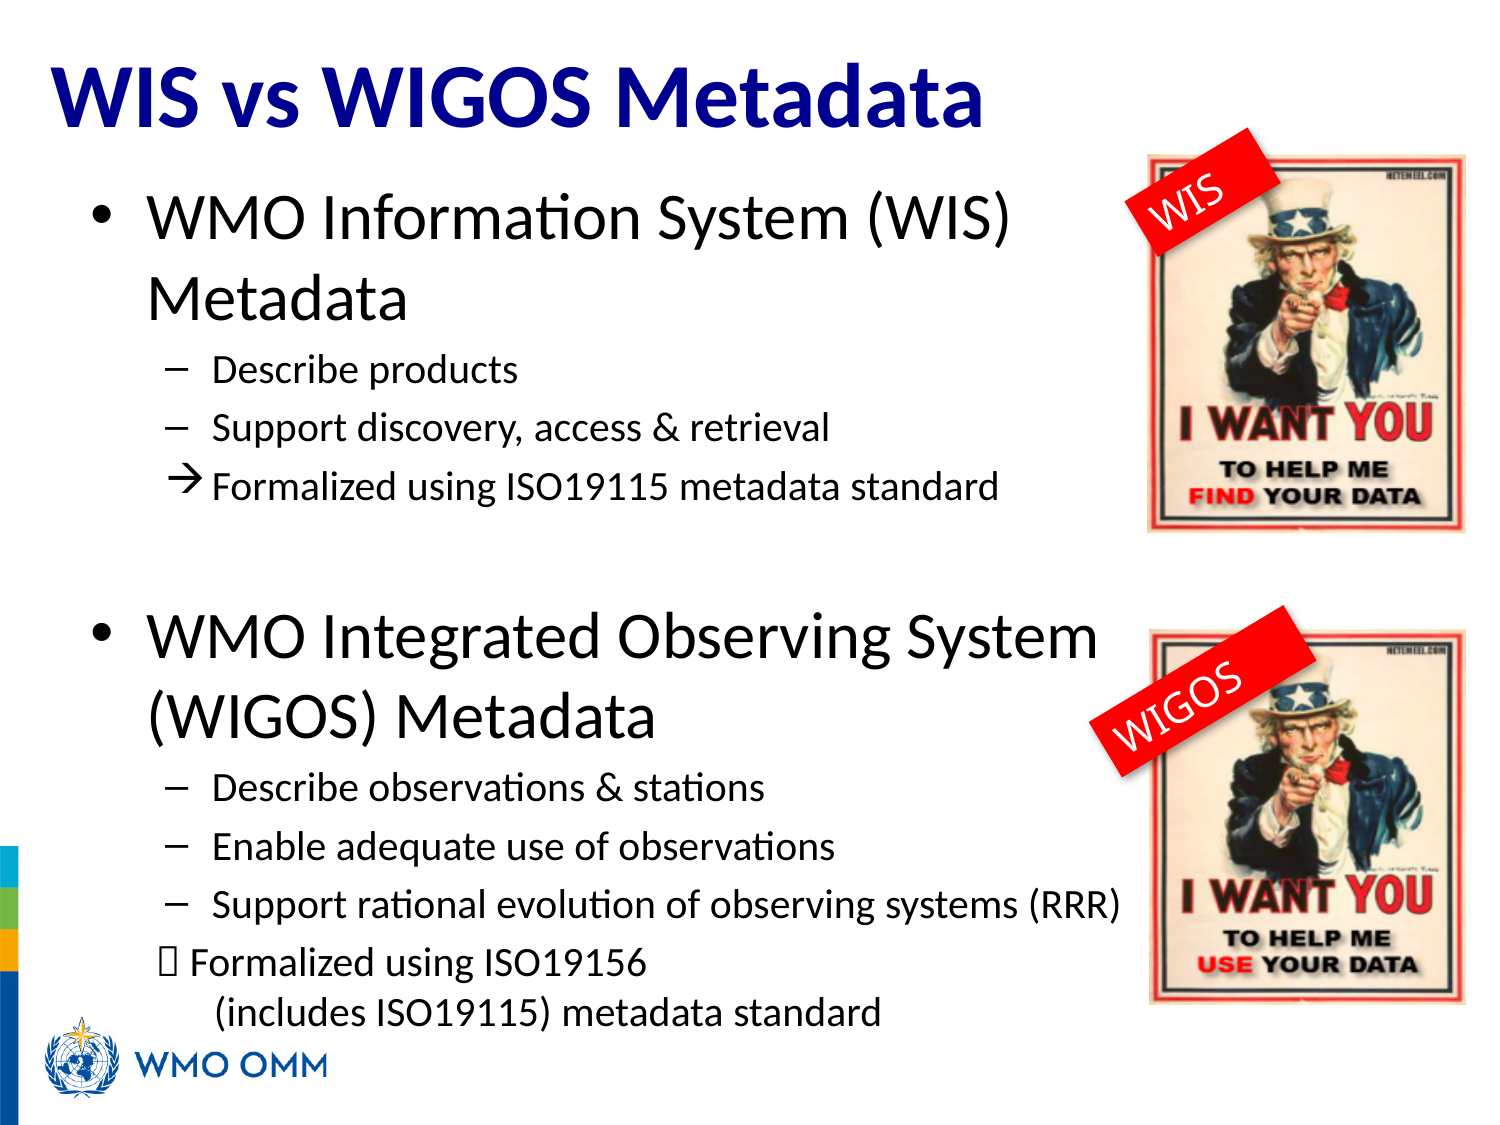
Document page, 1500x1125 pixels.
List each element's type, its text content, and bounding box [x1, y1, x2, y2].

picture [0, 845, 327, 1125]
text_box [1089, 629, 1467, 1006]
list WMO Information System (WIS) Metadata Describe products Support discovery, access & retrieval Formalized using ISO19115 metadata standard WMO Integrated Observing System (WIGOS) Metadata Describe observations & stations Enable adequate use of observations Support rational evolution of observing systems (RRR)  Formalized using ISO19156 (includes ISO19115) metadata standard [75, 165, 1187, 909]
title WIS vs WIGOS Metadata [0, 0, 1114, 185]
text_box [1130, 154, 1467, 536]
